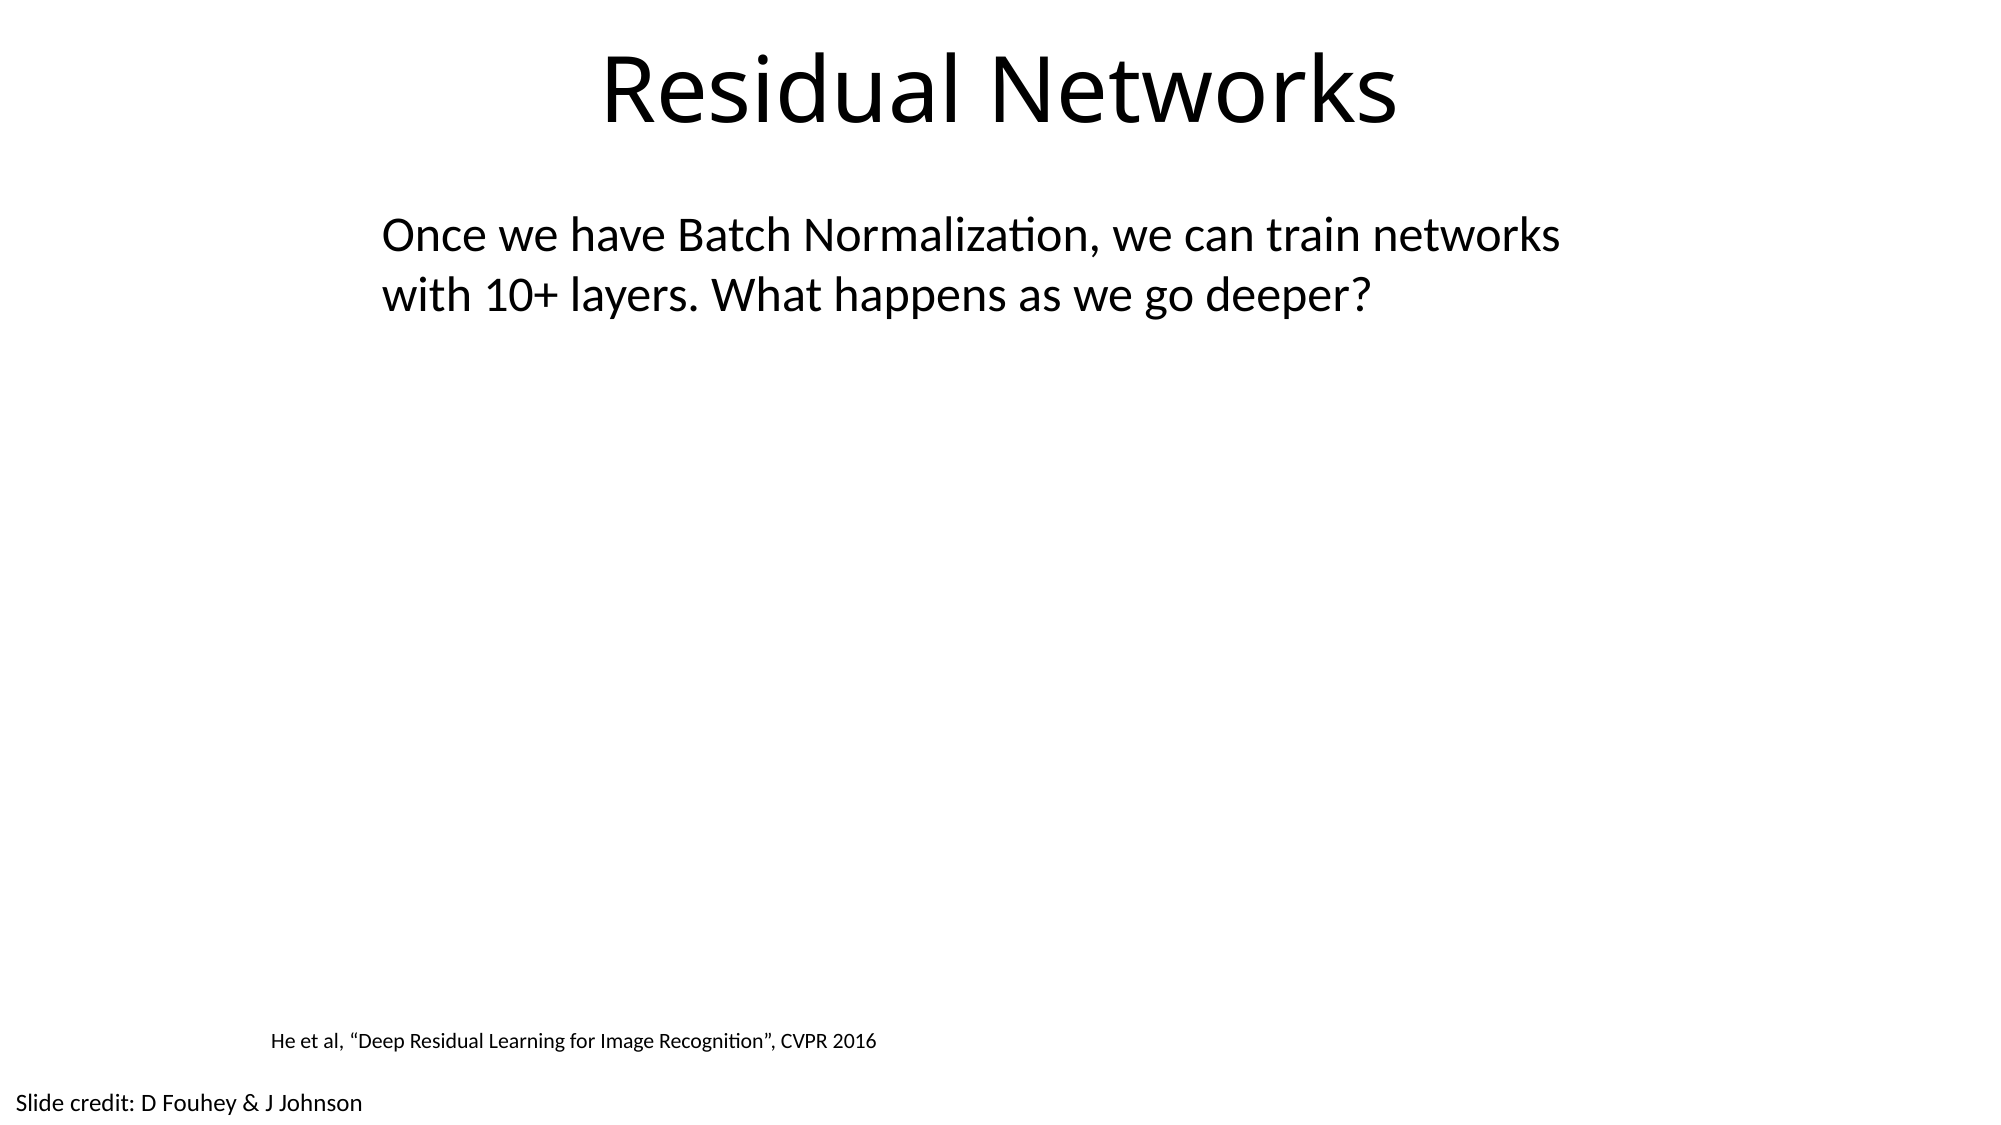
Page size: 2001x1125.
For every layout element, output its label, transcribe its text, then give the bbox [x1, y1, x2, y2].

text_box He et al, “Deep Residual Learning for Image Recognition”, CVPR 2016 [256, 1019, 893, 1061]
text_box Once we have Batch Normalization, we can train networks with 10+ layers. What happens as we go deeper? [367, 194, 1633, 329]
text_box Slide credit: D Fouhey & J Johnson [1, 1079, 379, 1125]
title Residual Networks [0, 0, 2000, 186]
